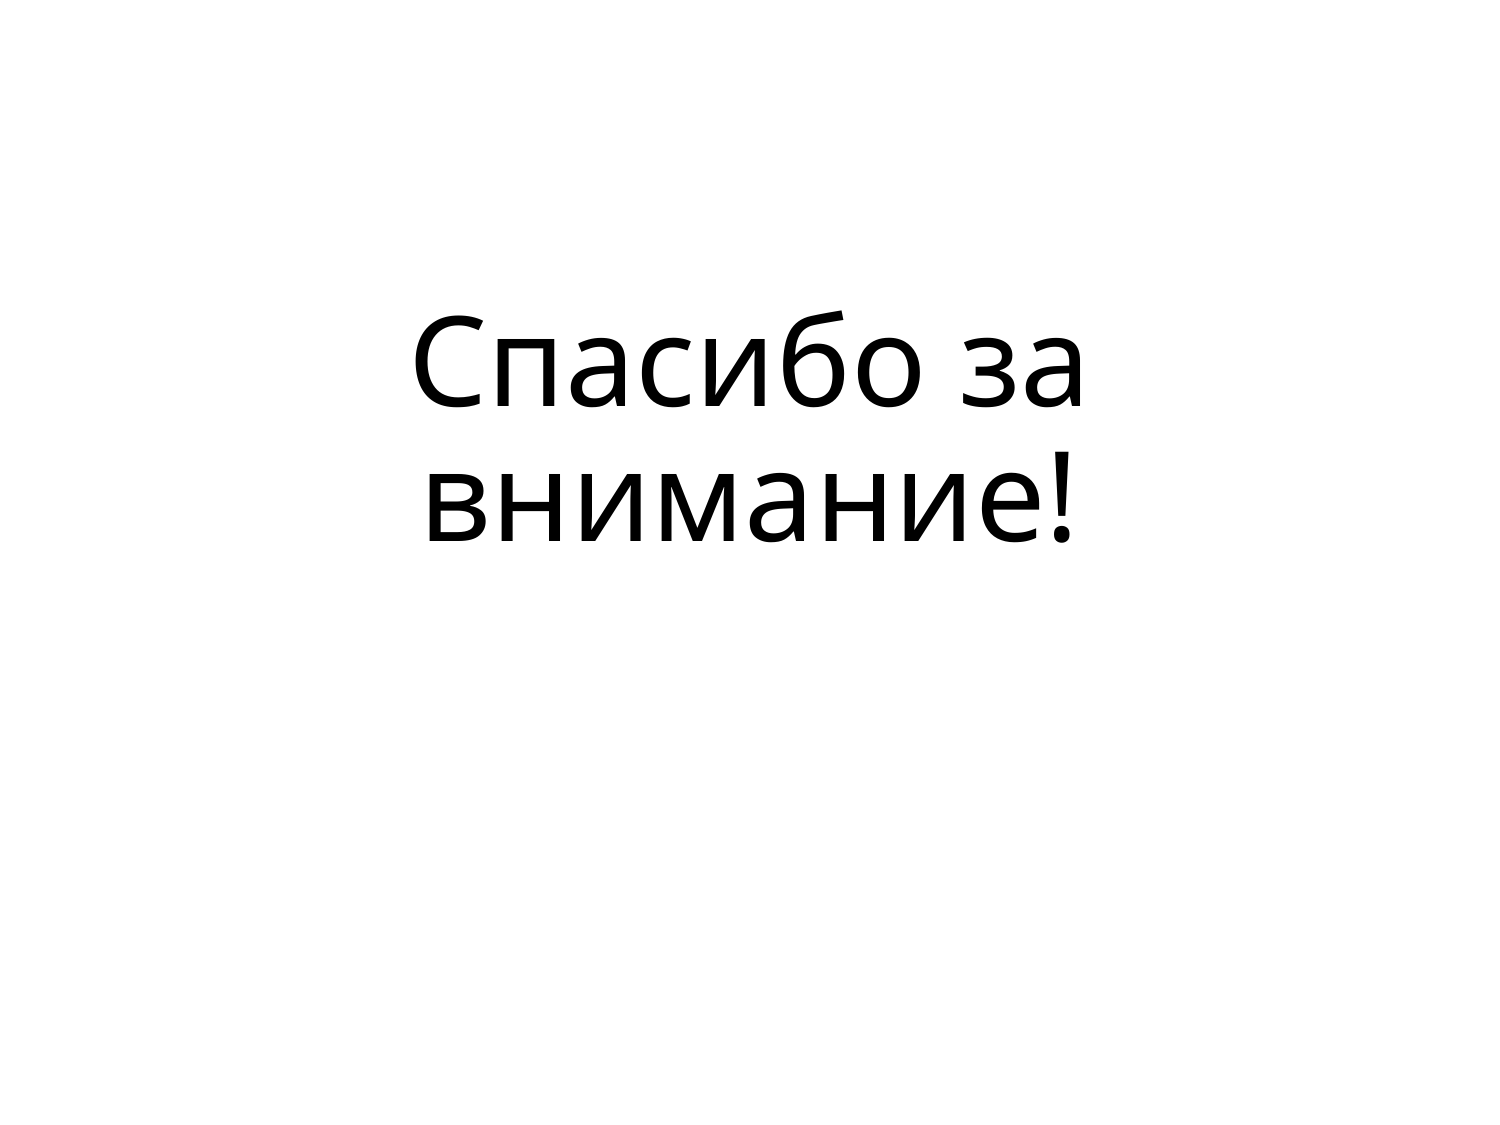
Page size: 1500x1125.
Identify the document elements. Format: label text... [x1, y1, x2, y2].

title Спасибо за внимание! [187, 184, 1313, 576]
